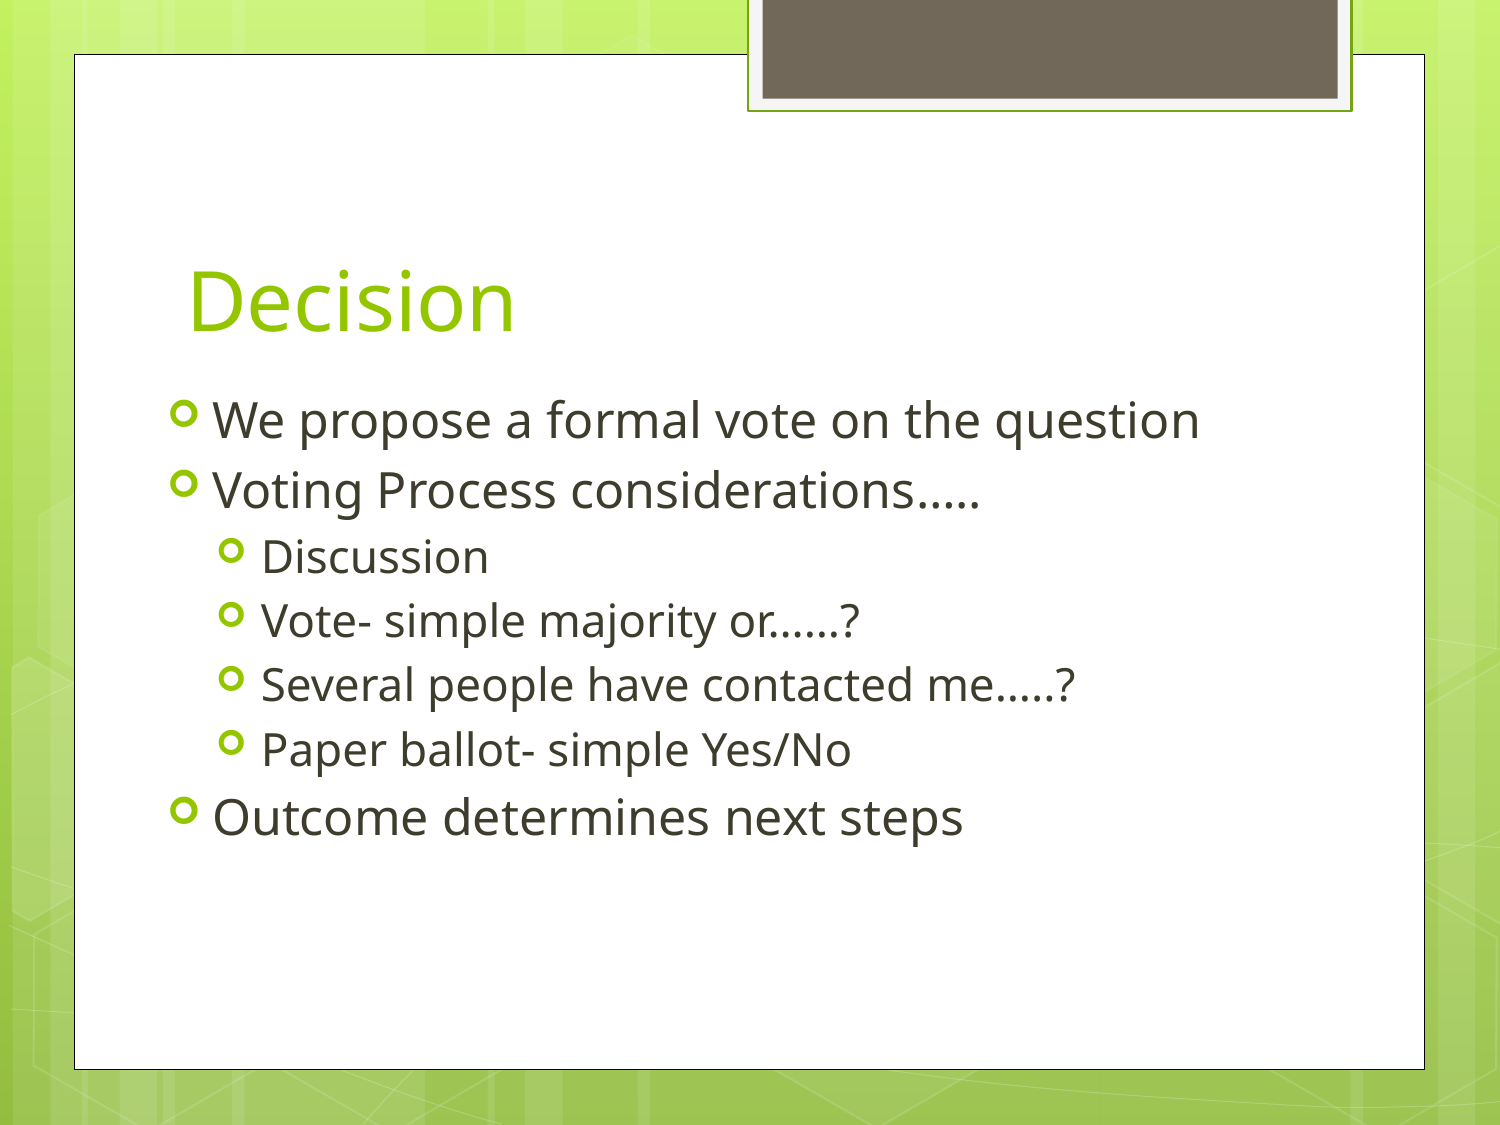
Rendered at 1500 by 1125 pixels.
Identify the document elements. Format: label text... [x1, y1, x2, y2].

list We propose a formal vote on the question Voting Process considerations….. Discussion Vote- simple majority or……? Several people have contacted me…..? Paper ballot- simple Yes/No Outcome determines next steps [140, 381, 1324, 957]
title Decision [171, 168, 1324, 357]
